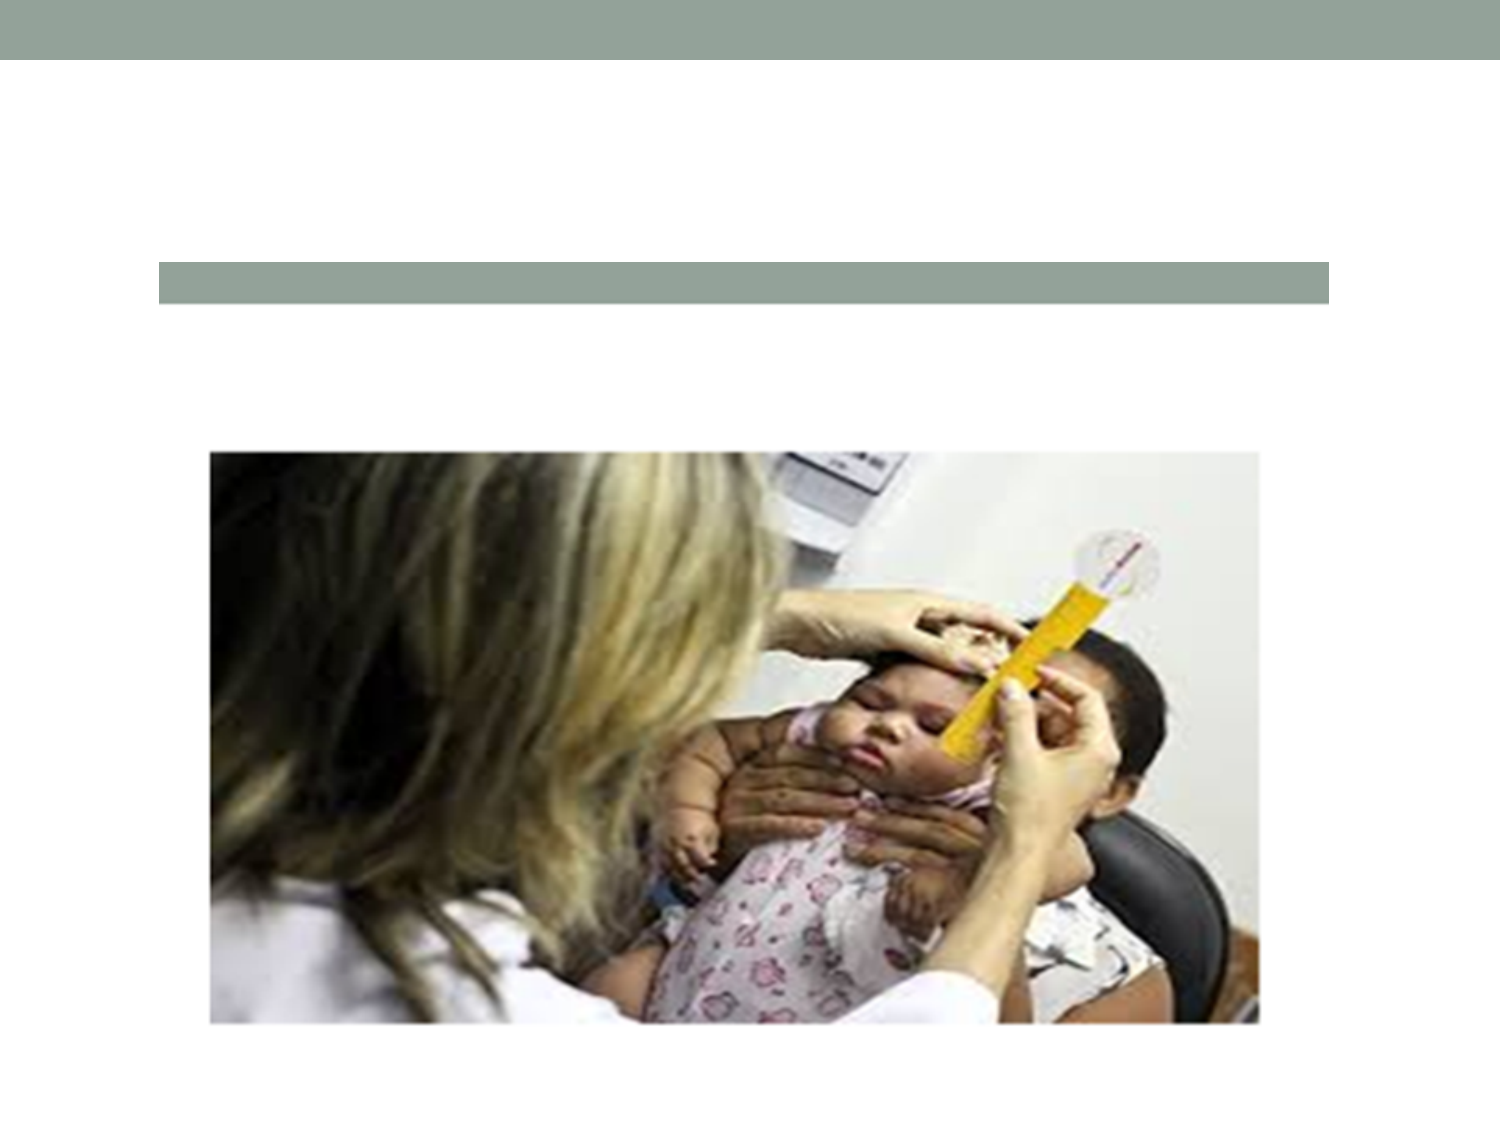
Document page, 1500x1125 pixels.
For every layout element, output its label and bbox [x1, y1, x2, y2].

picture [159, 262, 1329, 1063]
